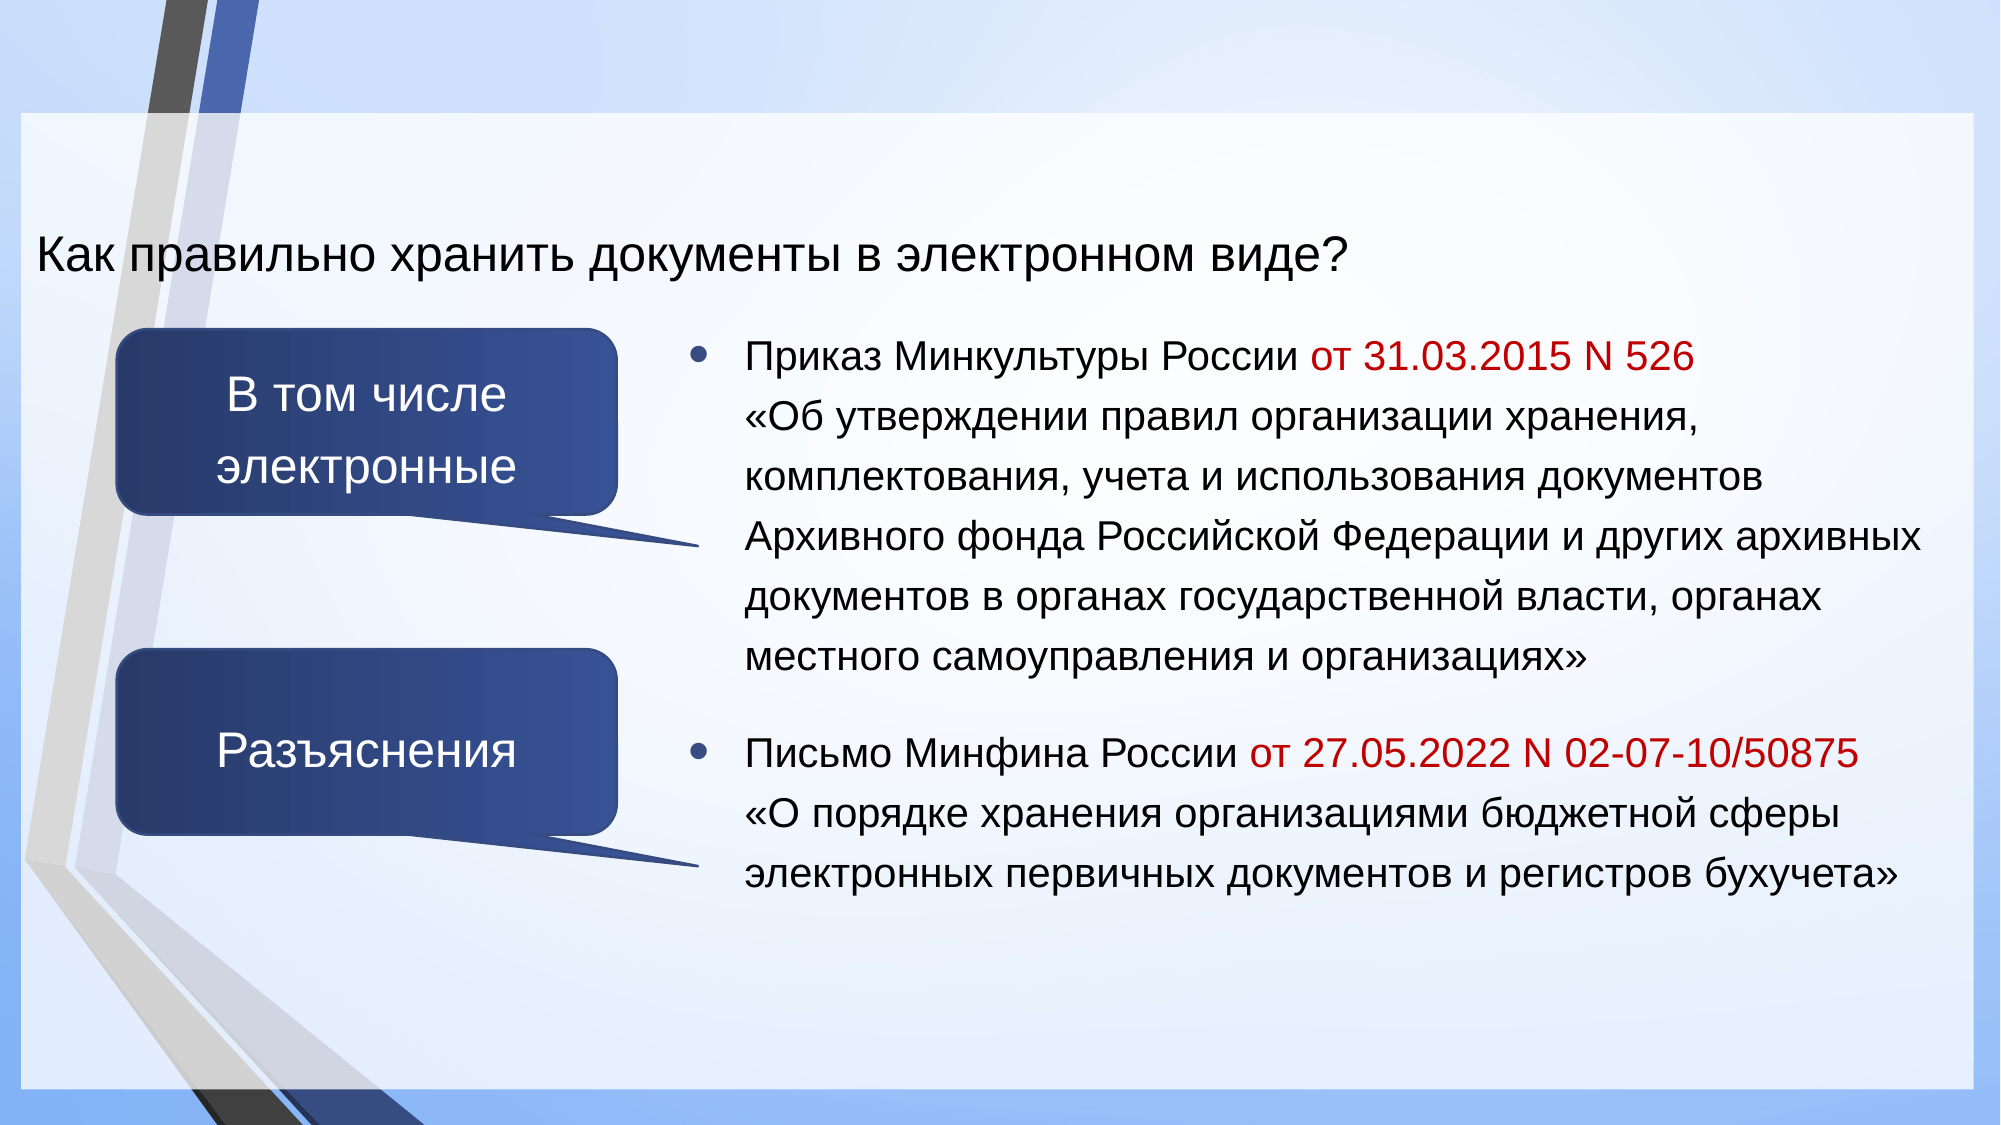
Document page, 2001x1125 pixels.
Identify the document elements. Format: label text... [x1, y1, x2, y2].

list Как правильно хранить документы в электронном виде? Приказ Минкультуры России от 31.03.2015 N 526 «Об утверждении правил организации хранения, комплектования, учета и использования документов Архивного фонда Российской Федерации и других архивных документов в органах государственной власти, органах местного самоуправления и организациях» Письмо Минфина России от 27.05.2022 N 02-07-10/50875 «О порядке хранения организациями бюджетной сферы электронных первичных документов и регистров бухучета» [21, 113, 1974, 1090]
text_box В том числе электронные [115, 327, 700, 548]
text_box Разъяснения [115, 647, 700, 868]
